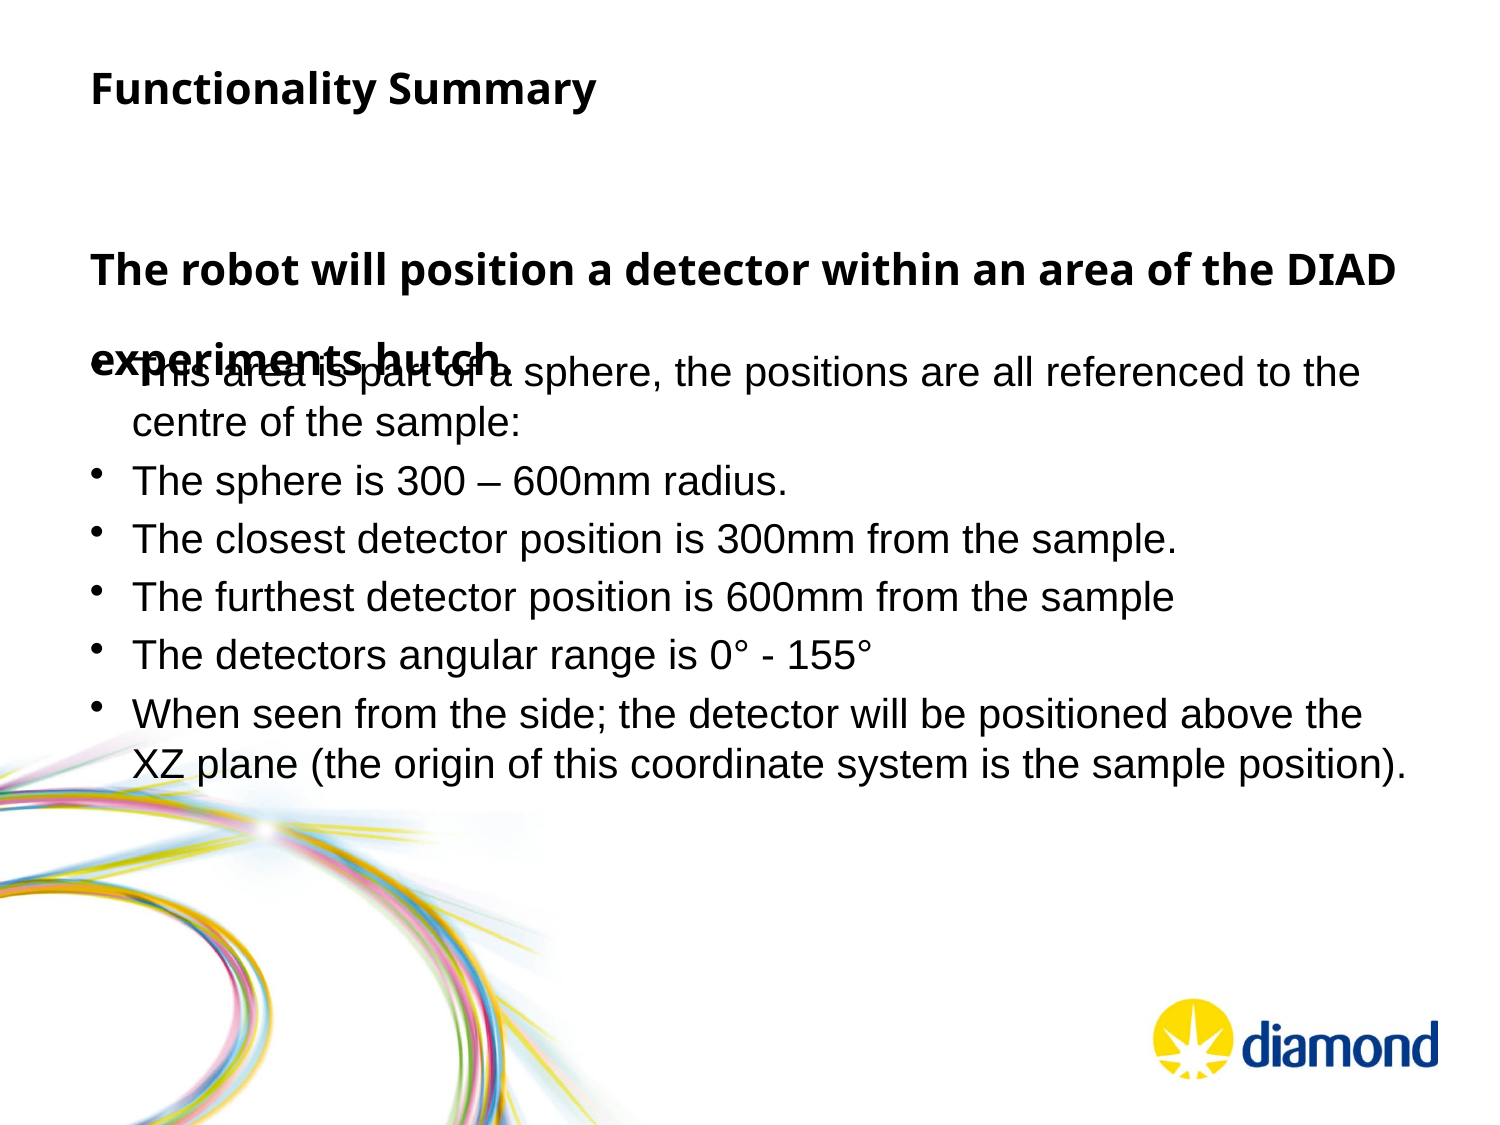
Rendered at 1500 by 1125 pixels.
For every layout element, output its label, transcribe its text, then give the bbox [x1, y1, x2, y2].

title Functionality Summary The robot will position a detector within an area of the DIAD experiments hutch. [75, 45, 1425, 233]
list This area is part of a sphere, the positions are all referenced to the centre of the sample: The sphere is 300 – 600mm radius. The closest detector position is 300mm from the sample. The furthest detector position is 600mm from the sample The detectors angular range is 0° - 155° When seen from the side; the detector will be positioned above the XZ plane (the origin of this coordinate system is the sample position). [75, 337, 1425, 1080]
picture [0, 587, 1438, 1125]
